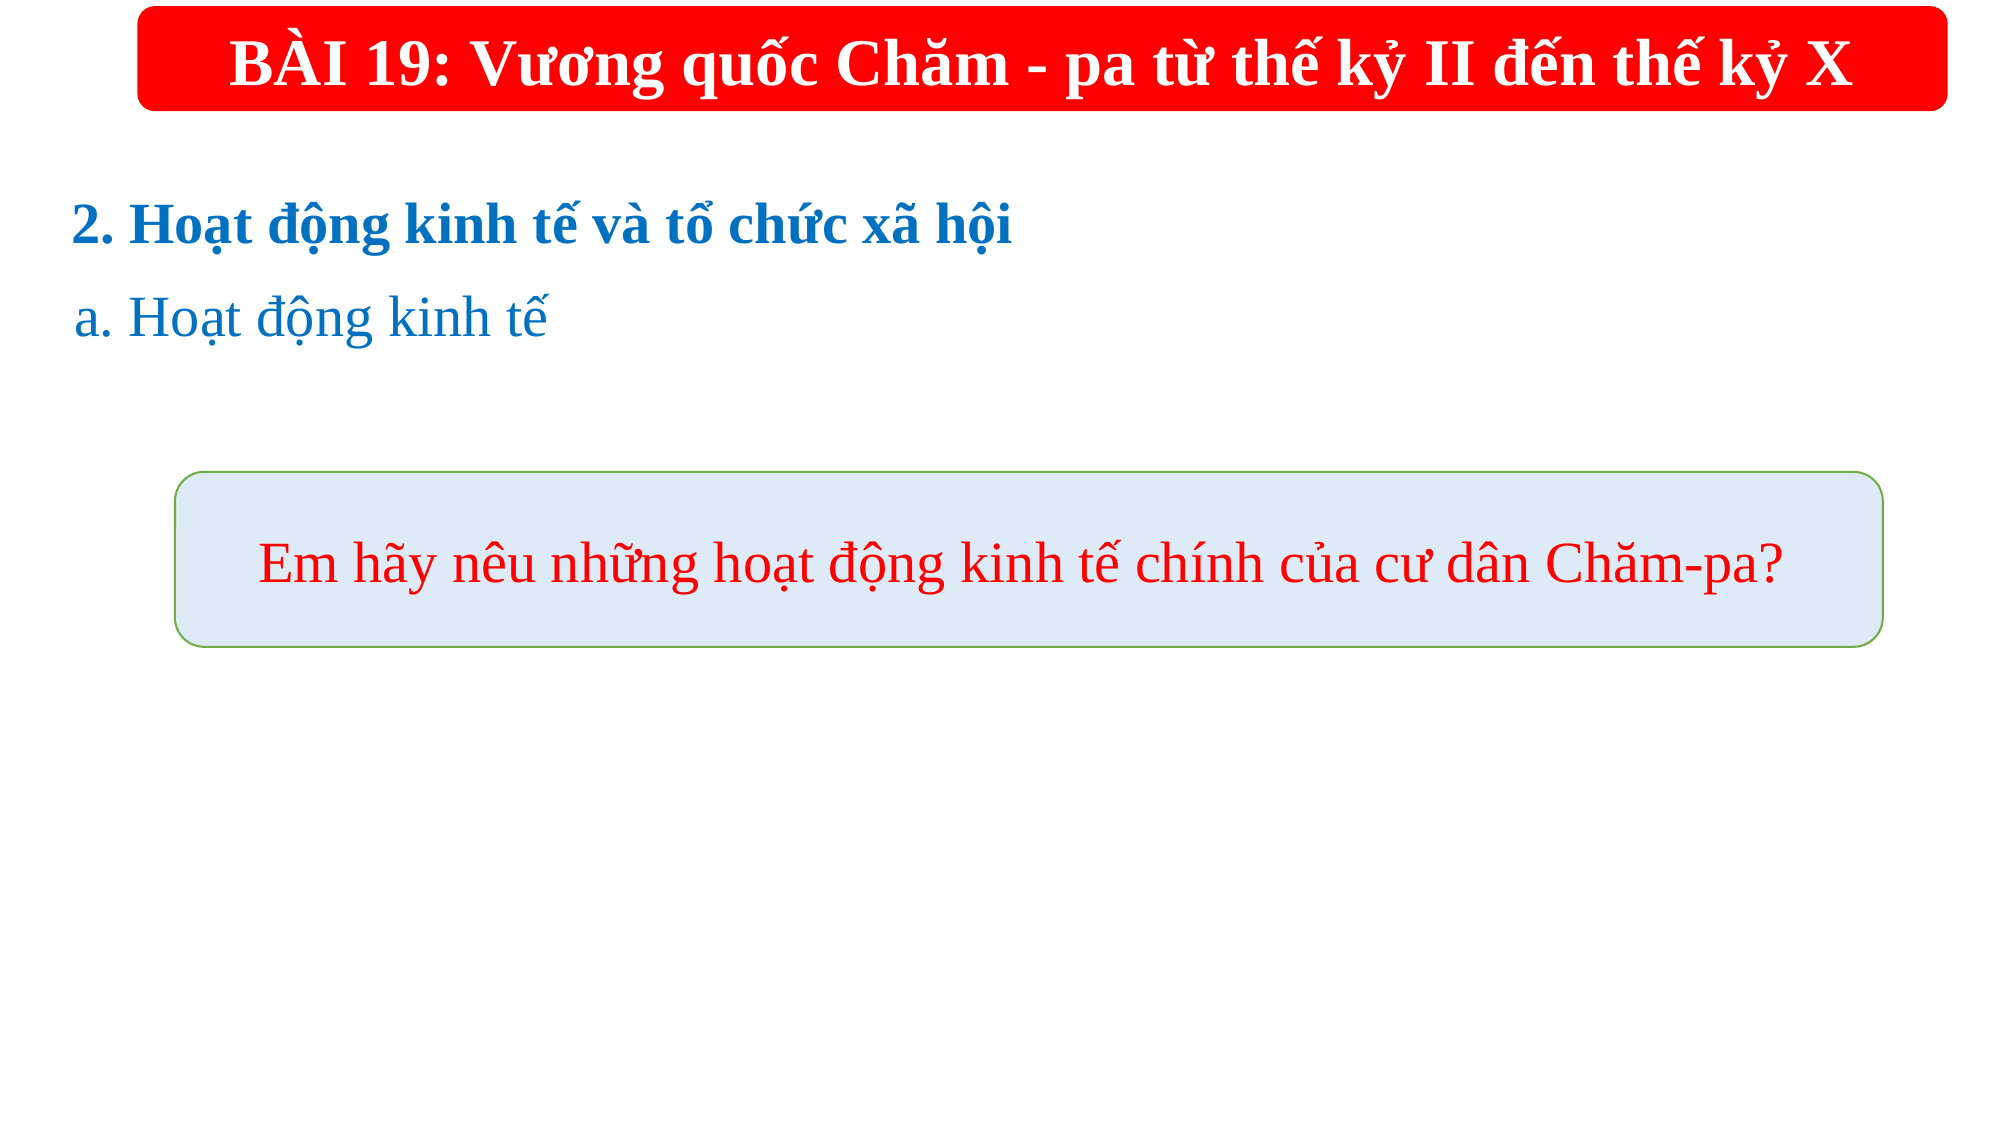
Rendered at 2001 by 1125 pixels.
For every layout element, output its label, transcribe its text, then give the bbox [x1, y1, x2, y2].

text_box Em hãy nêu những hoạt động kinh tế chính của cư dân Chăm-pa? [173, 470, 1884, 648]
text_box a. Hoạt động kinh tế [59, 271, 579, 356]
text_box 2. Hoạt động kinh tế và tổ chức xã hội [0, 169, 1100, 252]
text_box BÀI 19: Vương quốc Chăm - pa từ thế kỷ II đến thế kỷ X [137, 6, 1948, 112]
